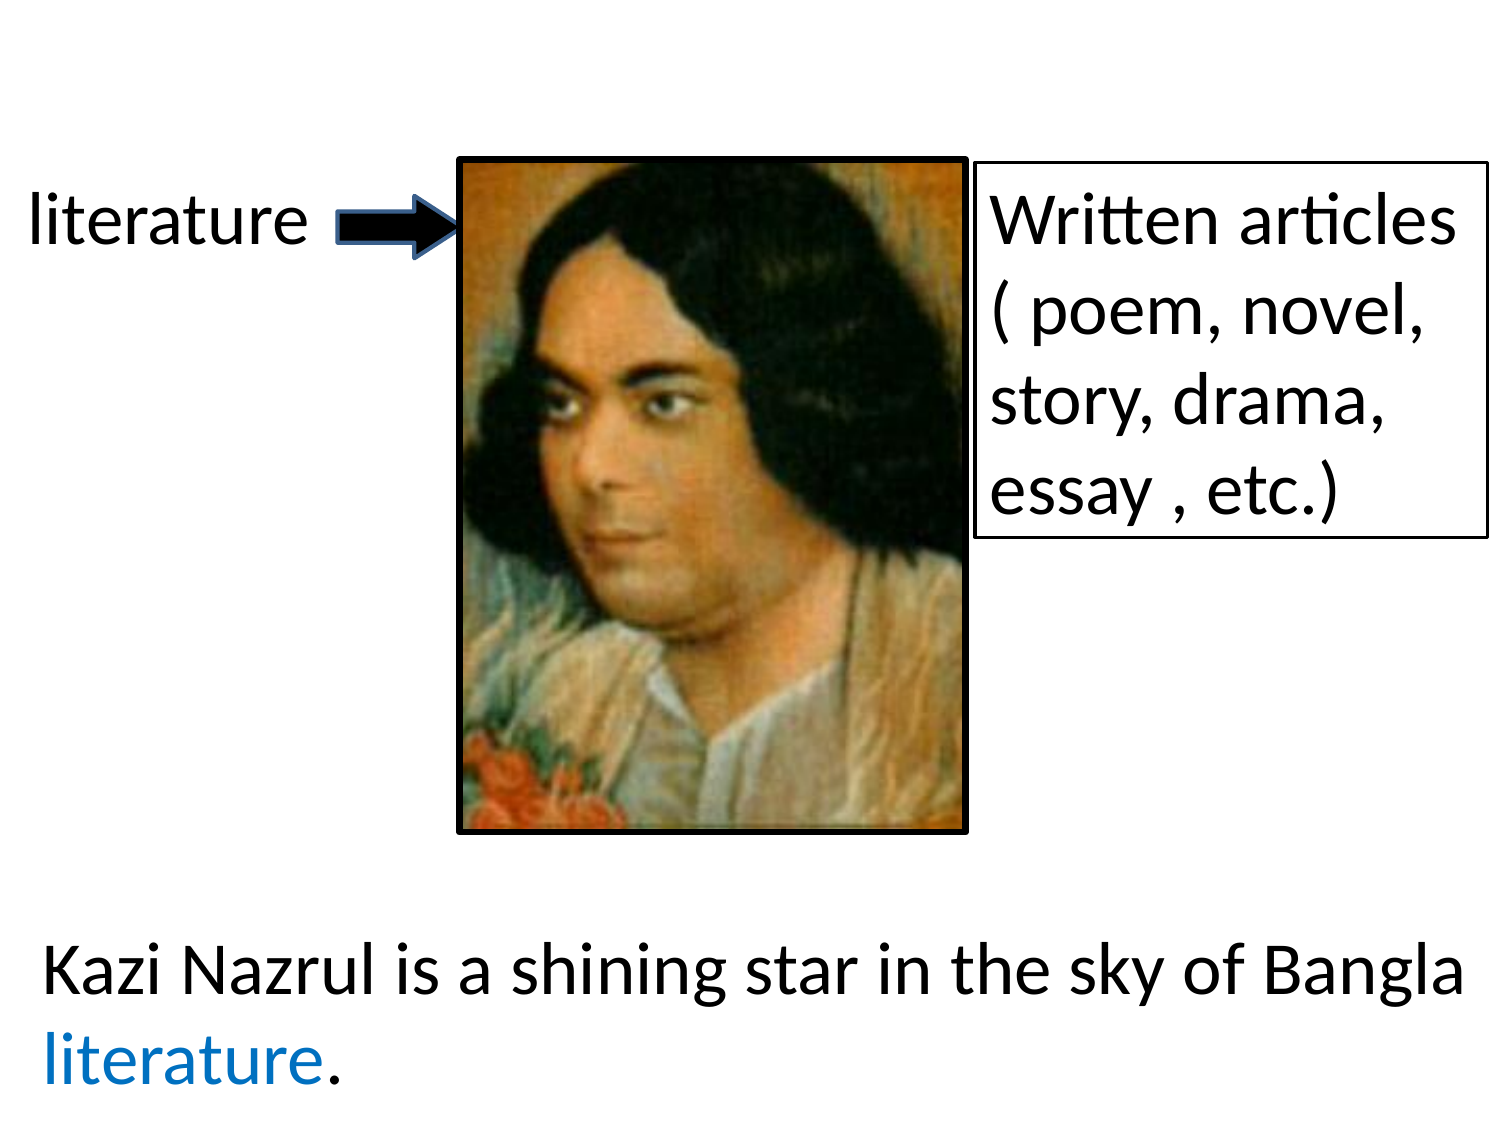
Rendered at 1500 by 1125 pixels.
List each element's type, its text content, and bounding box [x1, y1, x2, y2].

text_box Kazi Nazrul is a shining star in the sky of Bangla literature. [27, 912, 1488, 1108]
picture [462, 162, 963, 830]
text_box literature [12, 162, 425, 268]
text_box [335, 193, 456, 261]
text_box Written articles ( poem, novel, story, drama, essay , etc.) [974, 162, 1488, 538]
